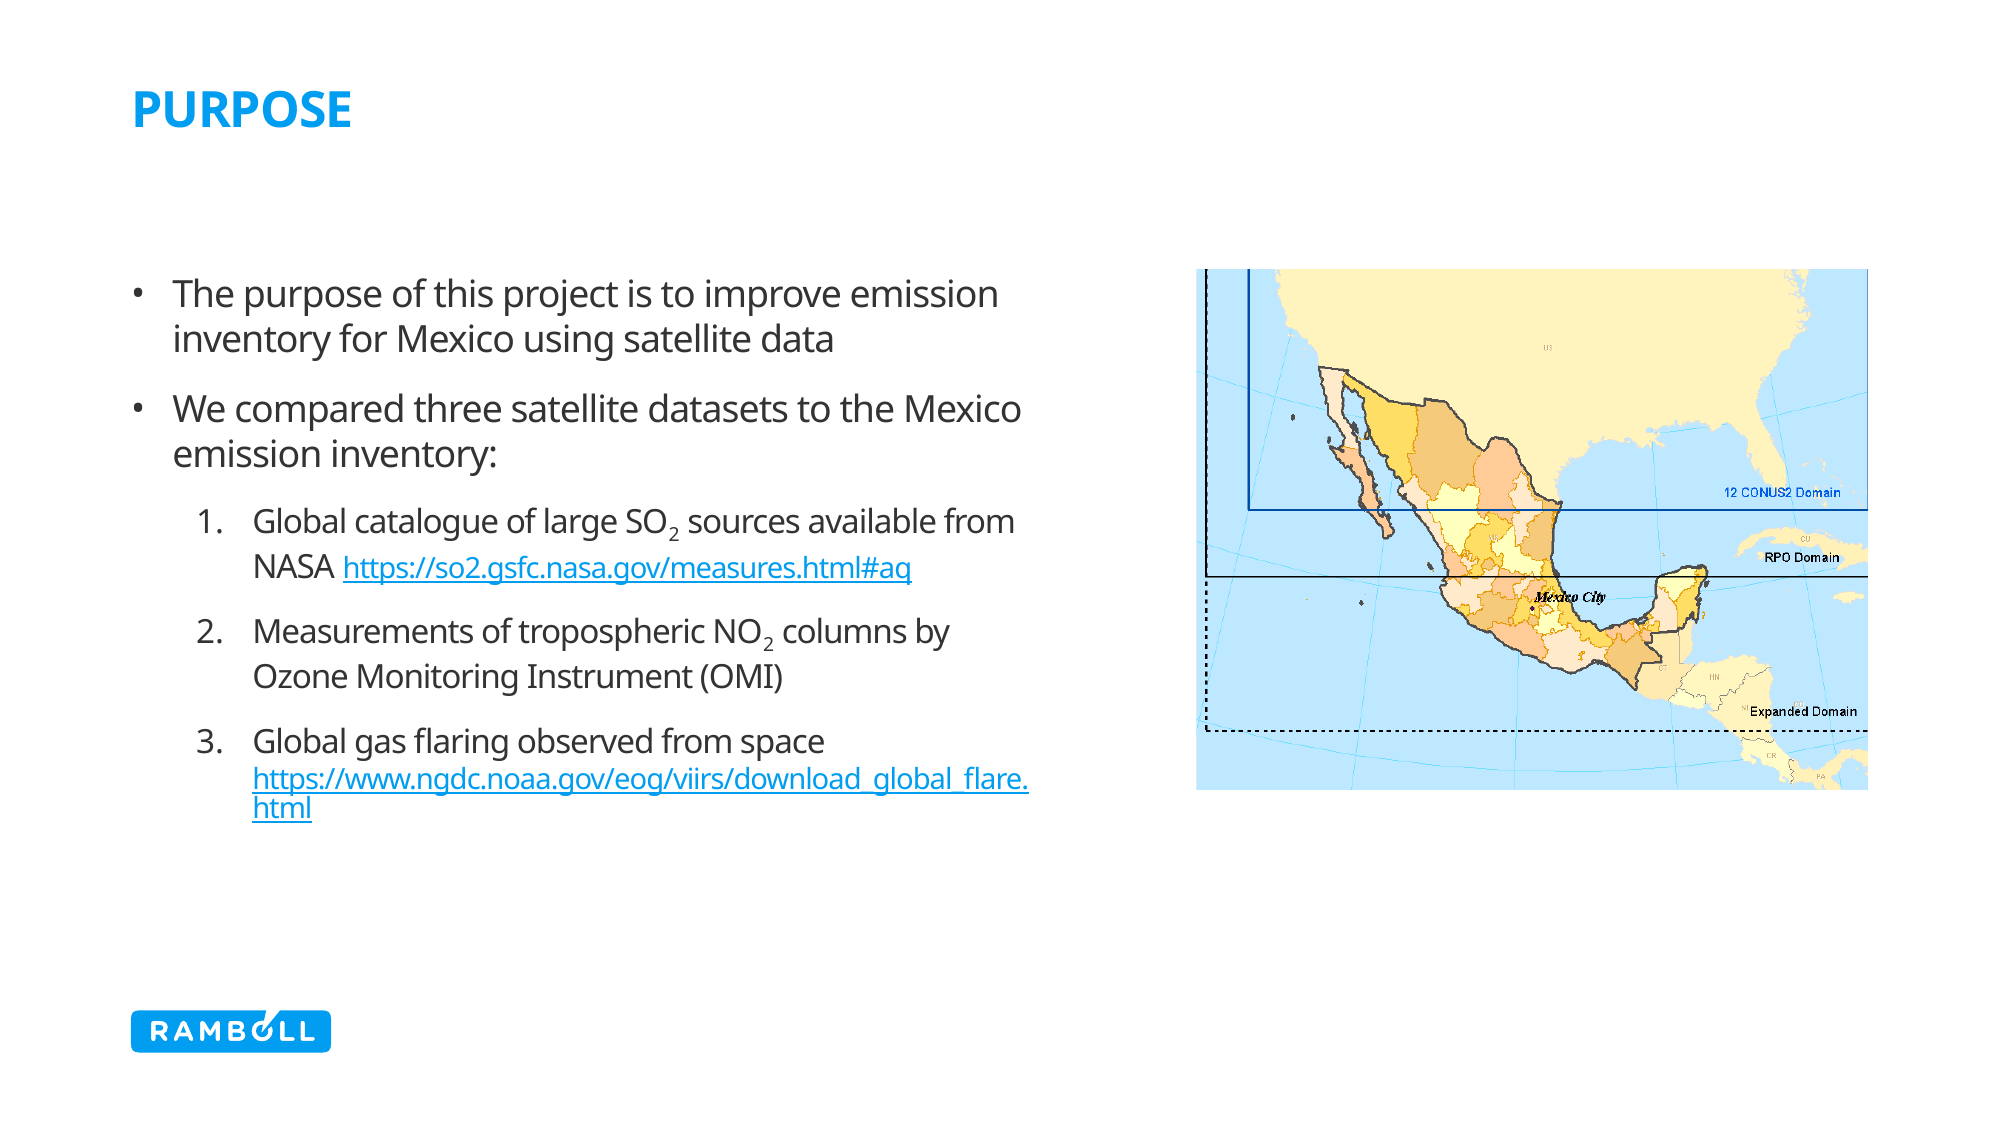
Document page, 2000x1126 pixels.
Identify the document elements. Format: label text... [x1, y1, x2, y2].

list The purpose of this project is to improve emission inventory for Mexico using satellite data We compared three satellite datasets to the Mexico emission inventory: Global catalogue of large SO2 sources available from NASA https://so2.gsfc.nasa.gov/measures.html#aq Measurements of tropospheric NO2 columns by Ozone Monitoring Instrument (OMI) Global gas flaring observed from space https://www.ngdc.noaa.gov/eog/viirs/download_global_flare.html [130, 269, 1036, 937]
picture [1196, 269, 1869, 790]
title purpose [130, 73, 1869, 198]
